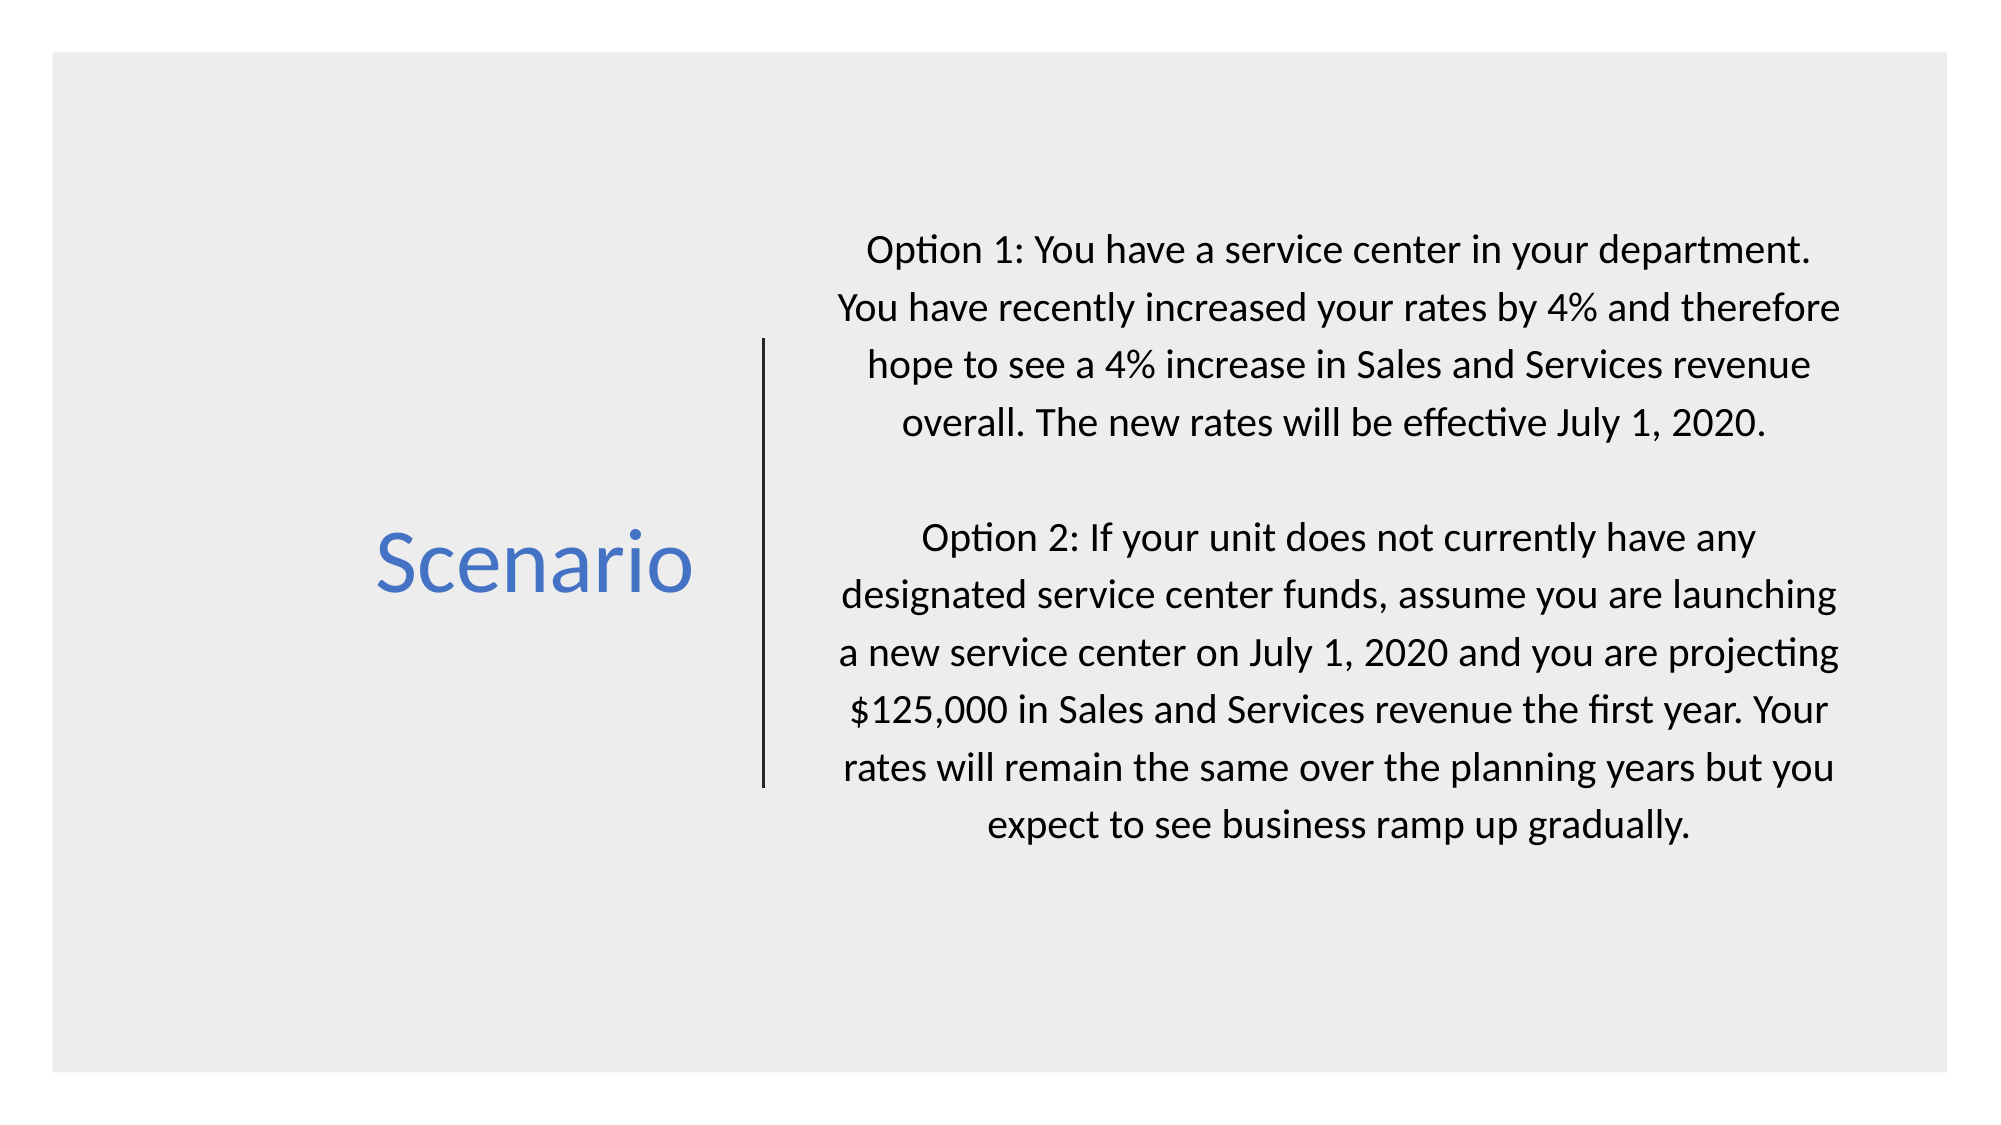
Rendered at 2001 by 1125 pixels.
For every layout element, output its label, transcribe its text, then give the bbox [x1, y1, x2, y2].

text_box [52, 52, 1948, 1073]
title Scenario [137, 158, 711, 967]
list Option 1: You have a service center in your department. You have recently increased your rates by 4% and therefore hope to see a 4% increase in Sales and Services revenue overall. The new rates will be effective July 1, 2020. Option 2: If your unit does not currently have any designated service center funds, assume you are launching a new service center on July 1, 2020 and you are projecting $125,000 in Sales and Services revenue the first year. Your rates will remain the same over the planning years but you expect to see business ramp up gradually. [816, 158, 1863, 967]
